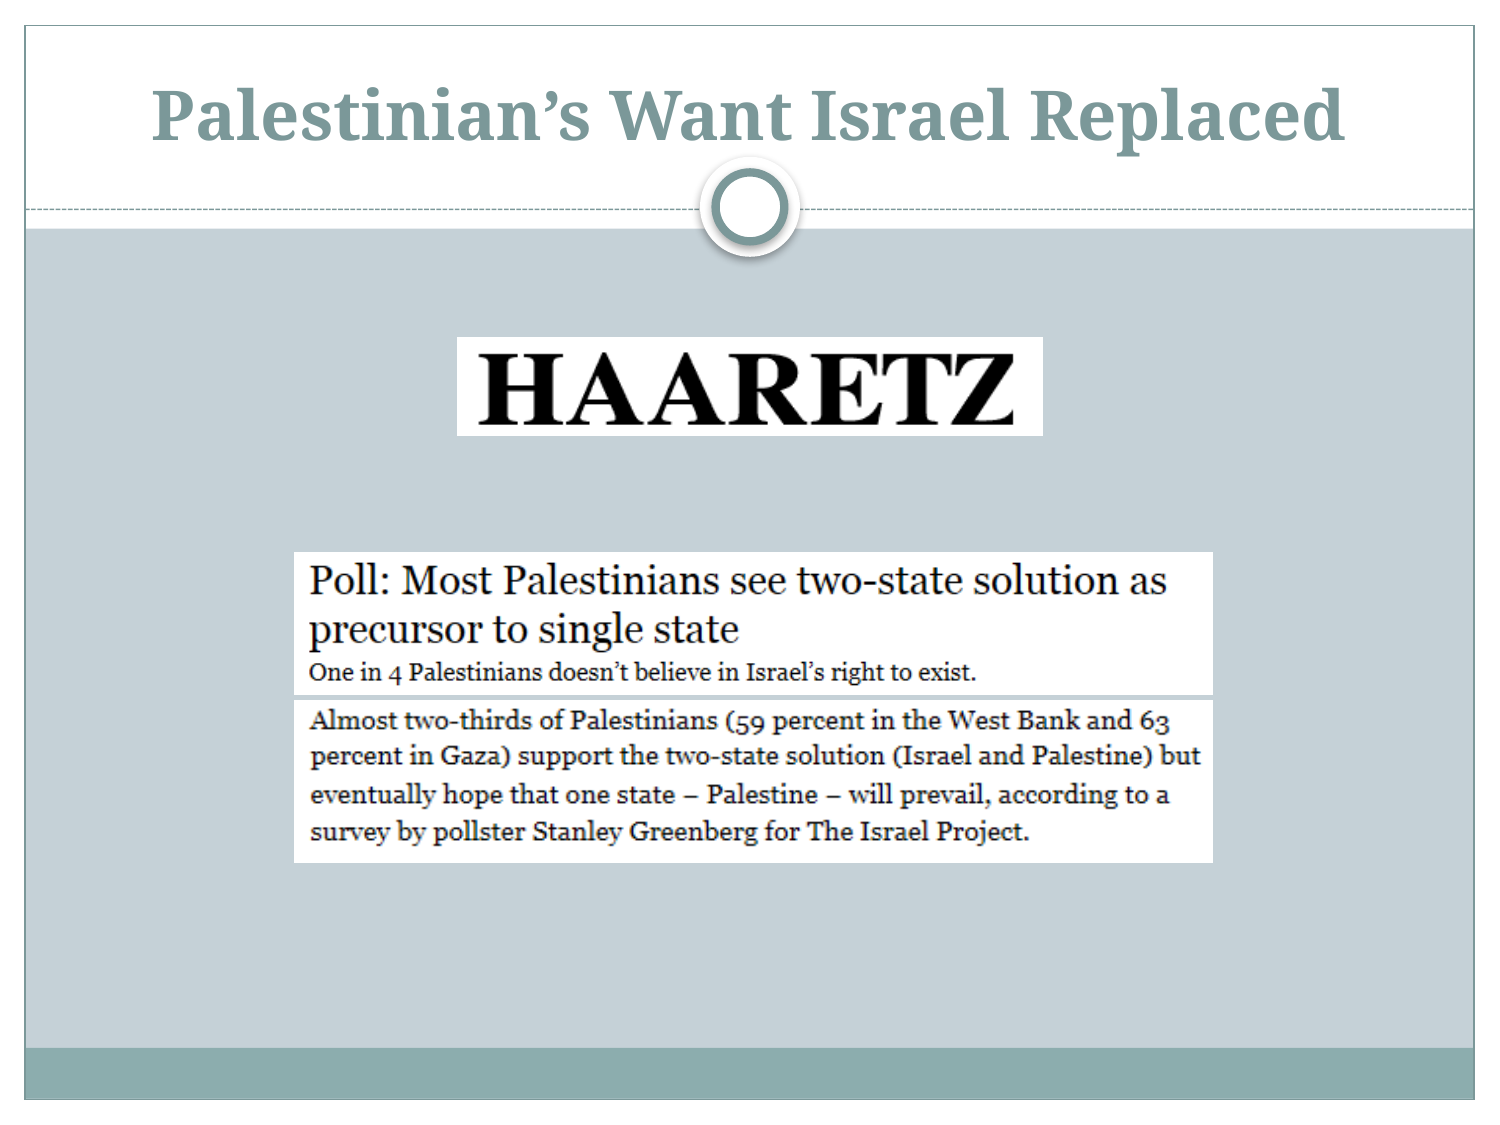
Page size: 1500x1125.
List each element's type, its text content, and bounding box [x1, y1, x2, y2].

picture [293, 551, 1213, 695]
picture [293, 699, 1213, 863]
picture [456, 337, 1044, 437]
list [49, 250, 1445, 1001]
title Palestinian’s Want Israel Replaced [49, 37, 1450, 163]
